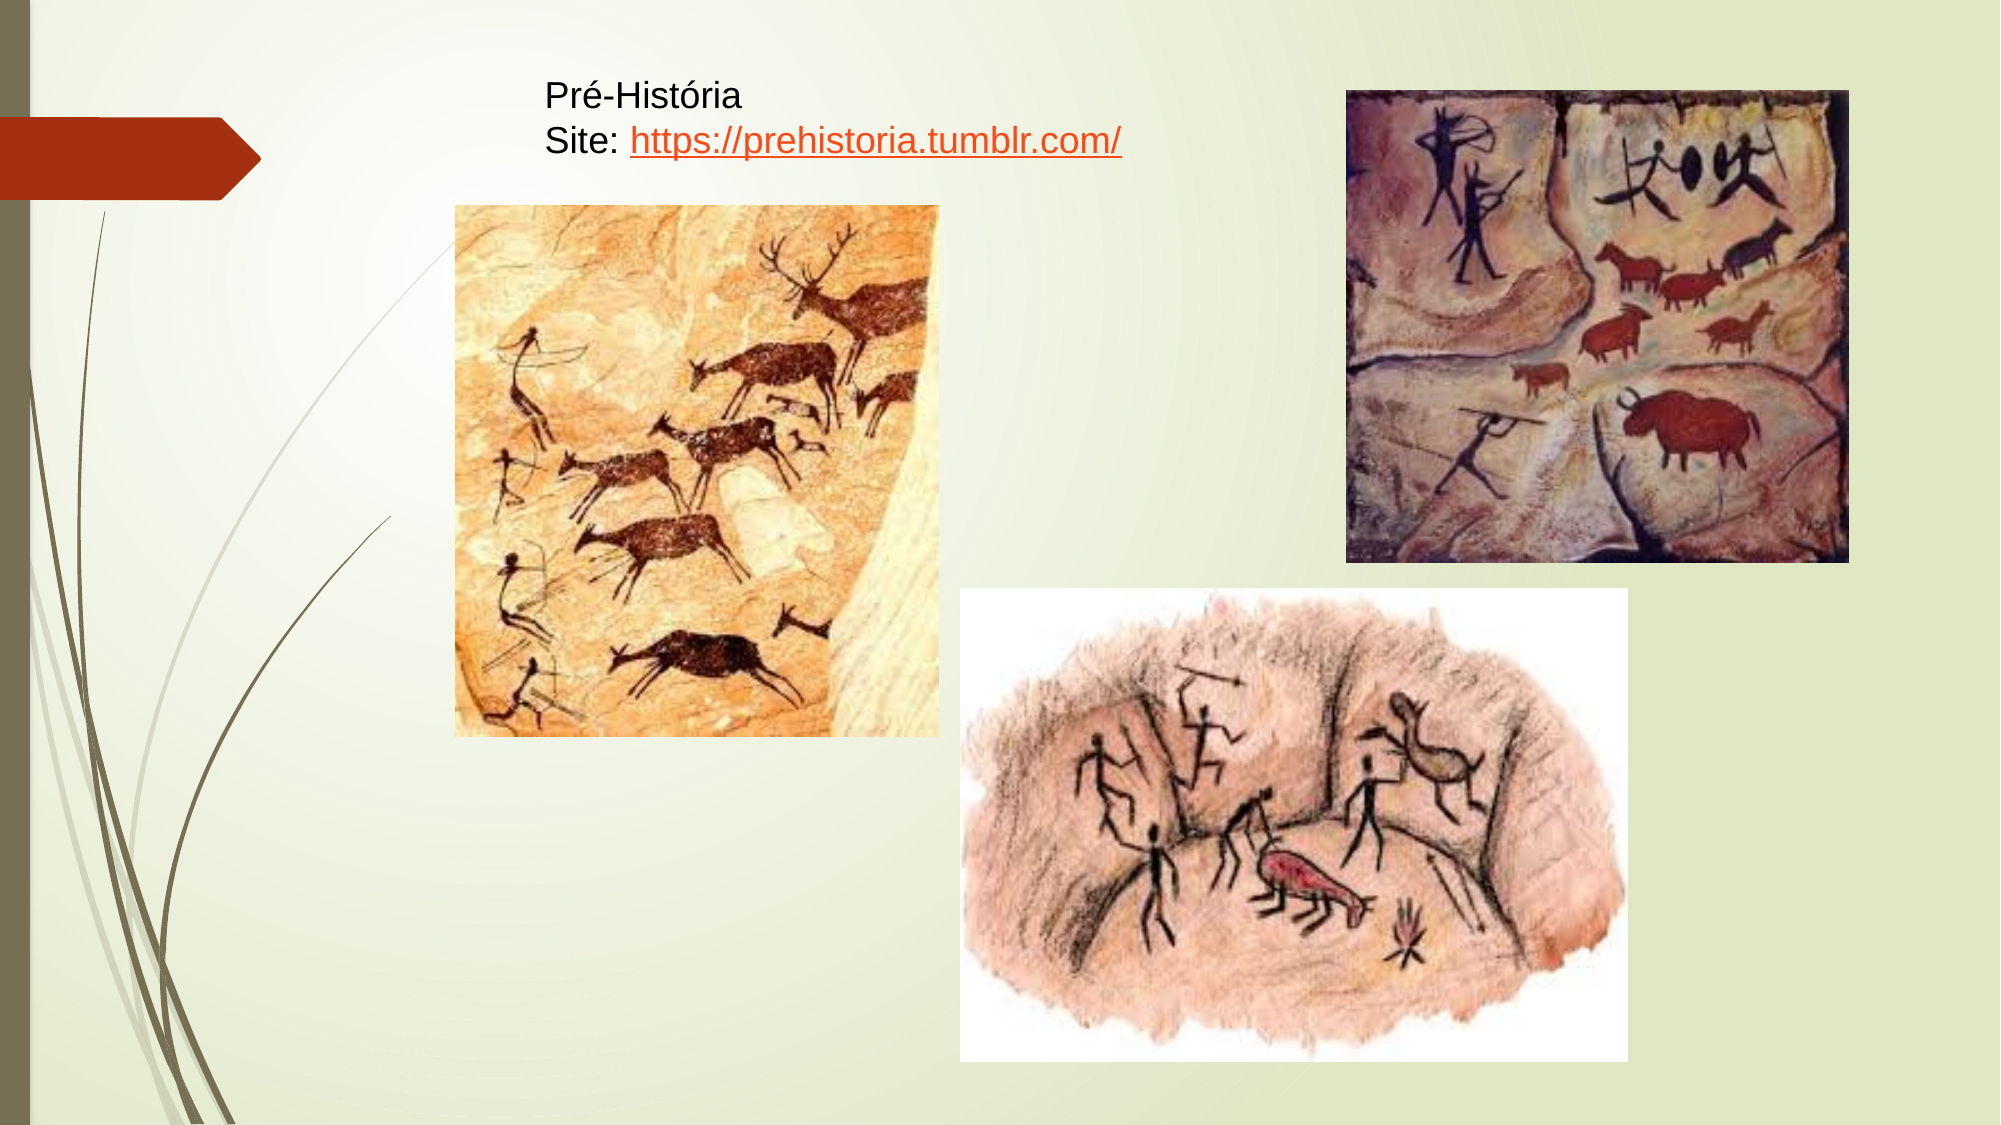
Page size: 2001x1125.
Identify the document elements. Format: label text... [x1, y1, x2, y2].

picture [1345, 89, 1849, 563]
picture [960, 588, 1629, 1062]
text_box Pré-História Site: https://prehistoria.tumblr.com/ [529, 63, 1236, 169]
picture [454, 205, 940, 738]
